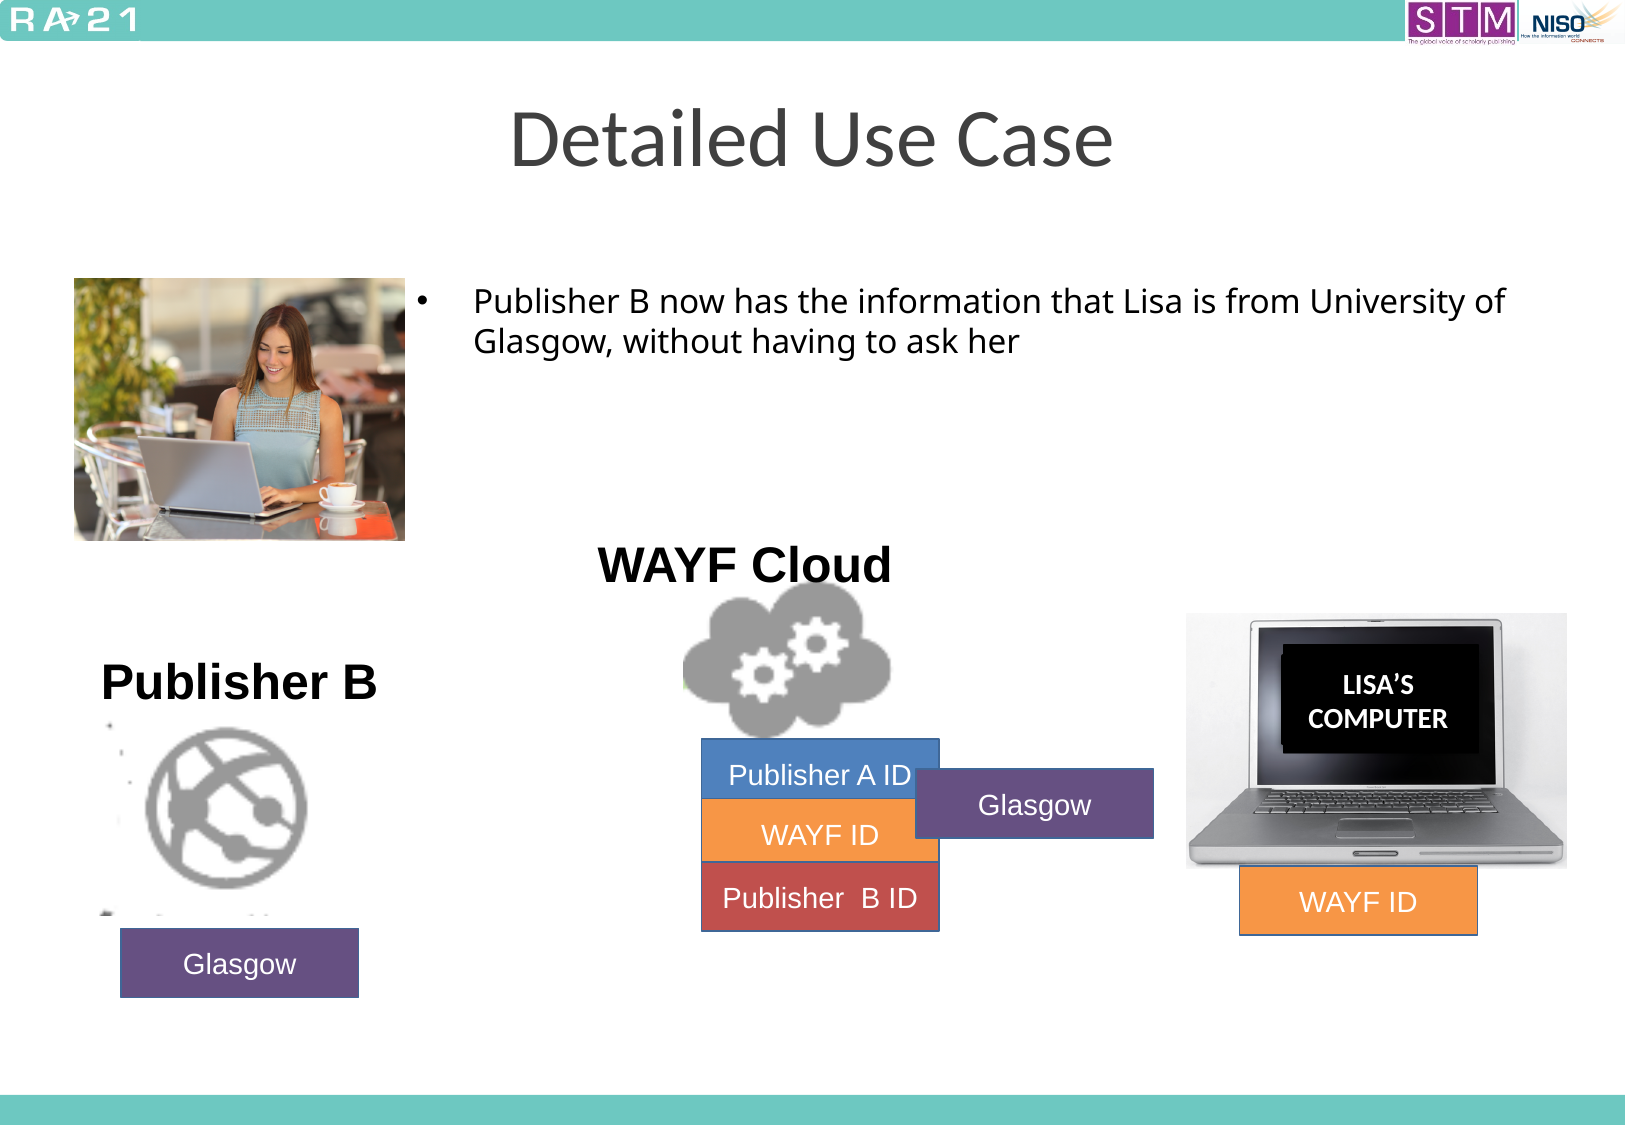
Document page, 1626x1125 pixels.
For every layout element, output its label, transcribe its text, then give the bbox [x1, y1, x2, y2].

picture [682, 564, 905, 761]
title Detailed Use Case [80, 75, 1545, 265]
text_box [1239, 865, 1478, 936]
picture [50, 719, 362, 916]
picture [1519, 0, 1625, 44]
picture [0, 0, 140, 41]
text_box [701, 738, 940, 797]
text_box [701, 798, 940, 861]
picture [1185, 613, 1568, 869]
text_box Publisher B [100, 649, 379, 710]
text_box WAYF Cloud [591, 532, 899, 593]
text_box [120, 928, 359, 998]
text_box Publisher B now has the information that Lisa is from University of Glasgow, without having to ask her [409, 272, 1553, 368]
picture [1405, 0, 1517, 46]
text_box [701, 861, 940, 932]
picture [74, 278, 405, 541]
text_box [915, 768, 1154, 839]
